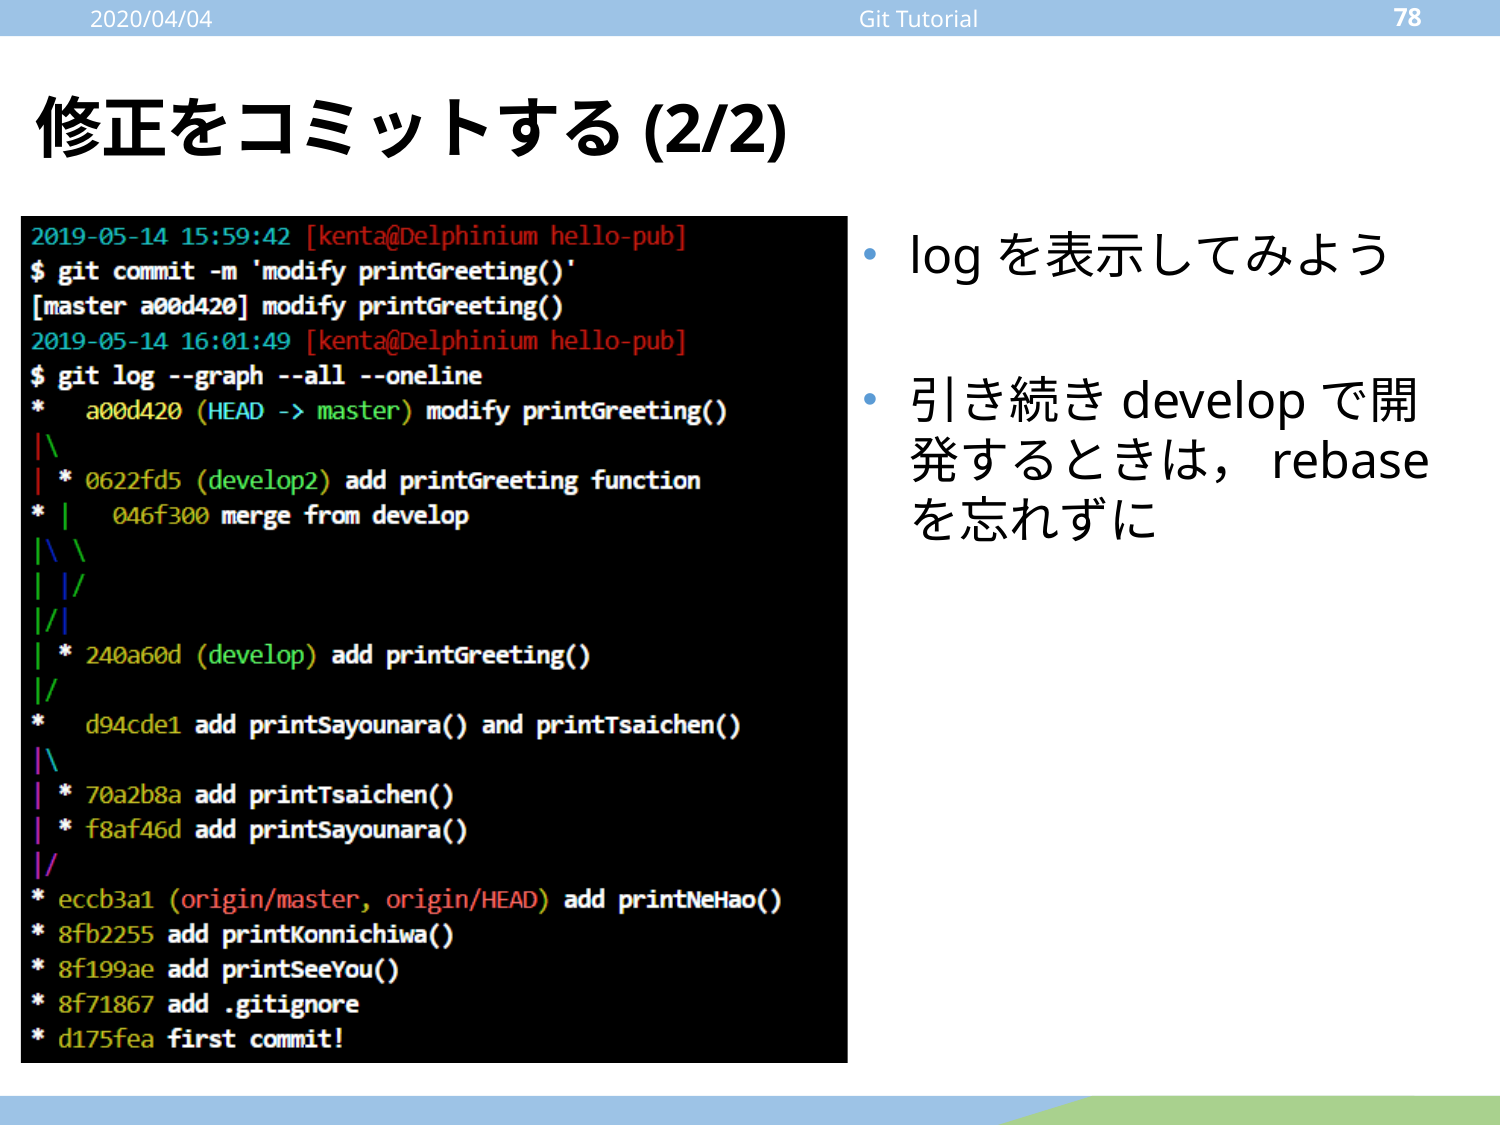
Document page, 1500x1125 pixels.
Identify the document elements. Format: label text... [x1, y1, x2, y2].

slide_number 78 [1320, 0, 1496, 36]
title 修正をコミットする(2/2) [20, 68, 1483, 184]
footer Git Tutorial [517, 0, 1321, 37]
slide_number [75, 0, 471, 36]
picture [20, 215, 848, 1063]
list logを表示してみよう 引き続きdevelopで開発するときは，rebaseを忘れずに [854, 216, 1483, 1063]
